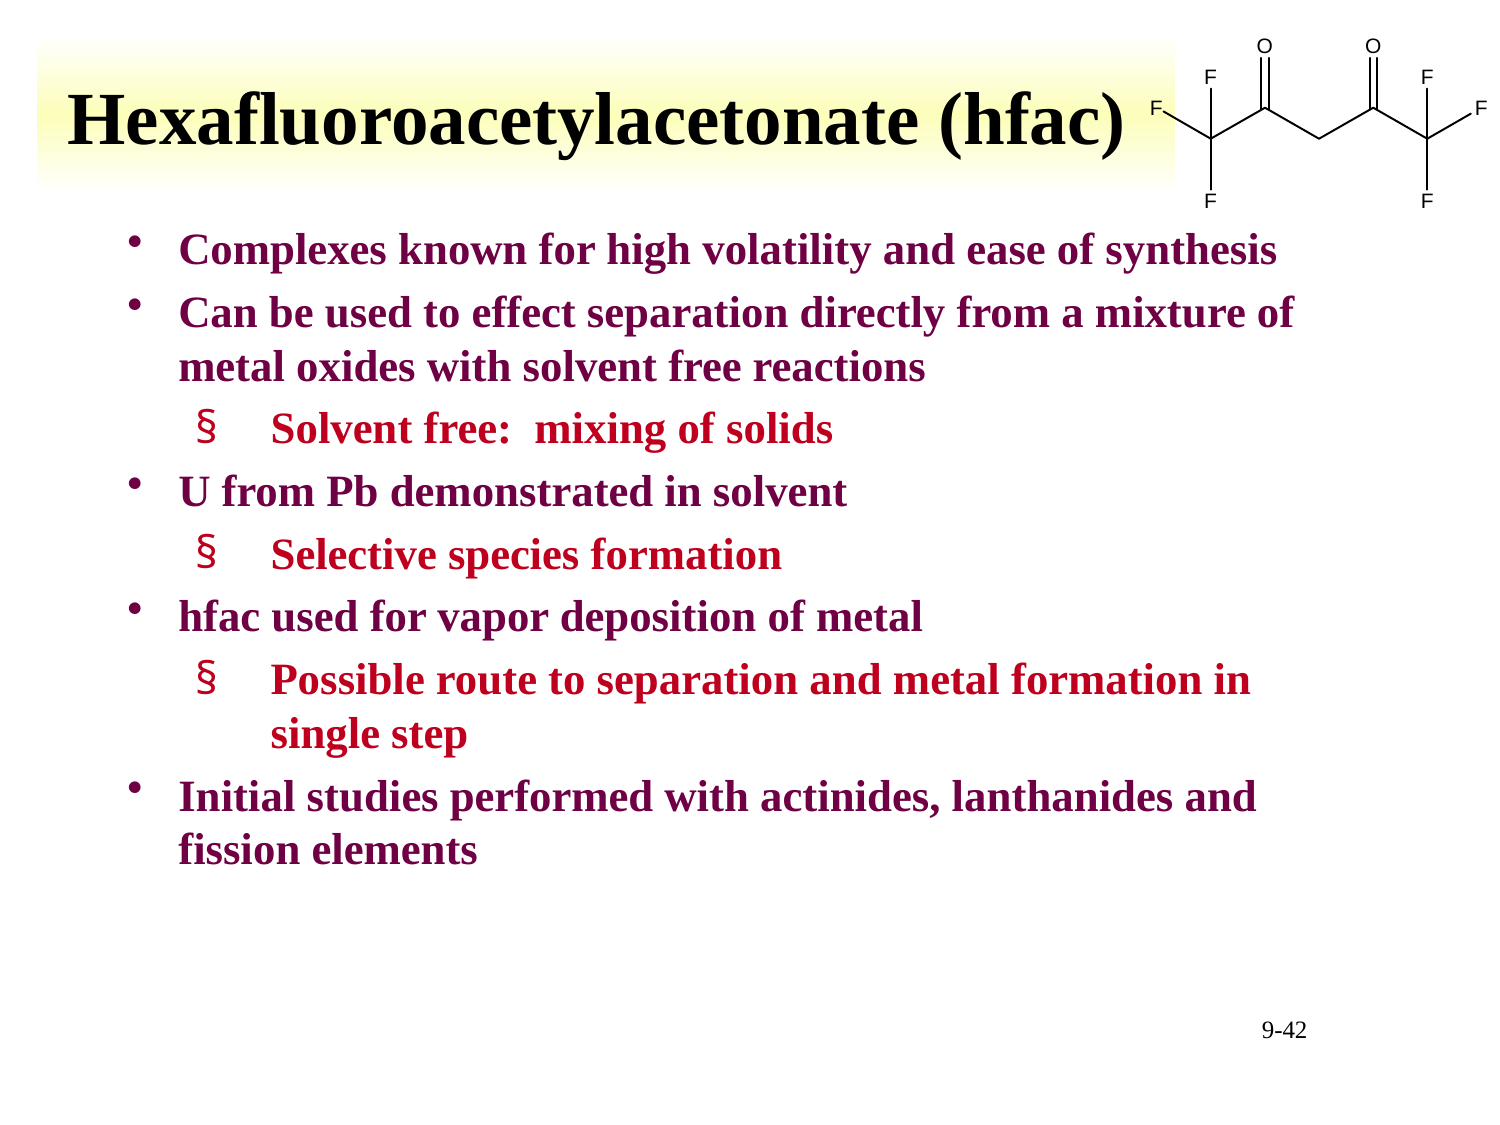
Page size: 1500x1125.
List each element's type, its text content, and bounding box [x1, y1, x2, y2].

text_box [1149, 37, 1488, 210]
list Complexes known for high volatility and ease of synthesis Can be used to effect separation directly from a mixture of metal oxides with solvent free reactions Solvent free: mixing of solids U from Pb demonstrated in solvent Selective species formation hfac used for vapor deposition of metal Possible route to separation and metal formation in single step Initial studies performed with actinides, lanthanides and fission elements [111, 211, 1388, 888]
title Hexafluoroacetylacetonate (hfac) [36, 36, 1148, 193]
